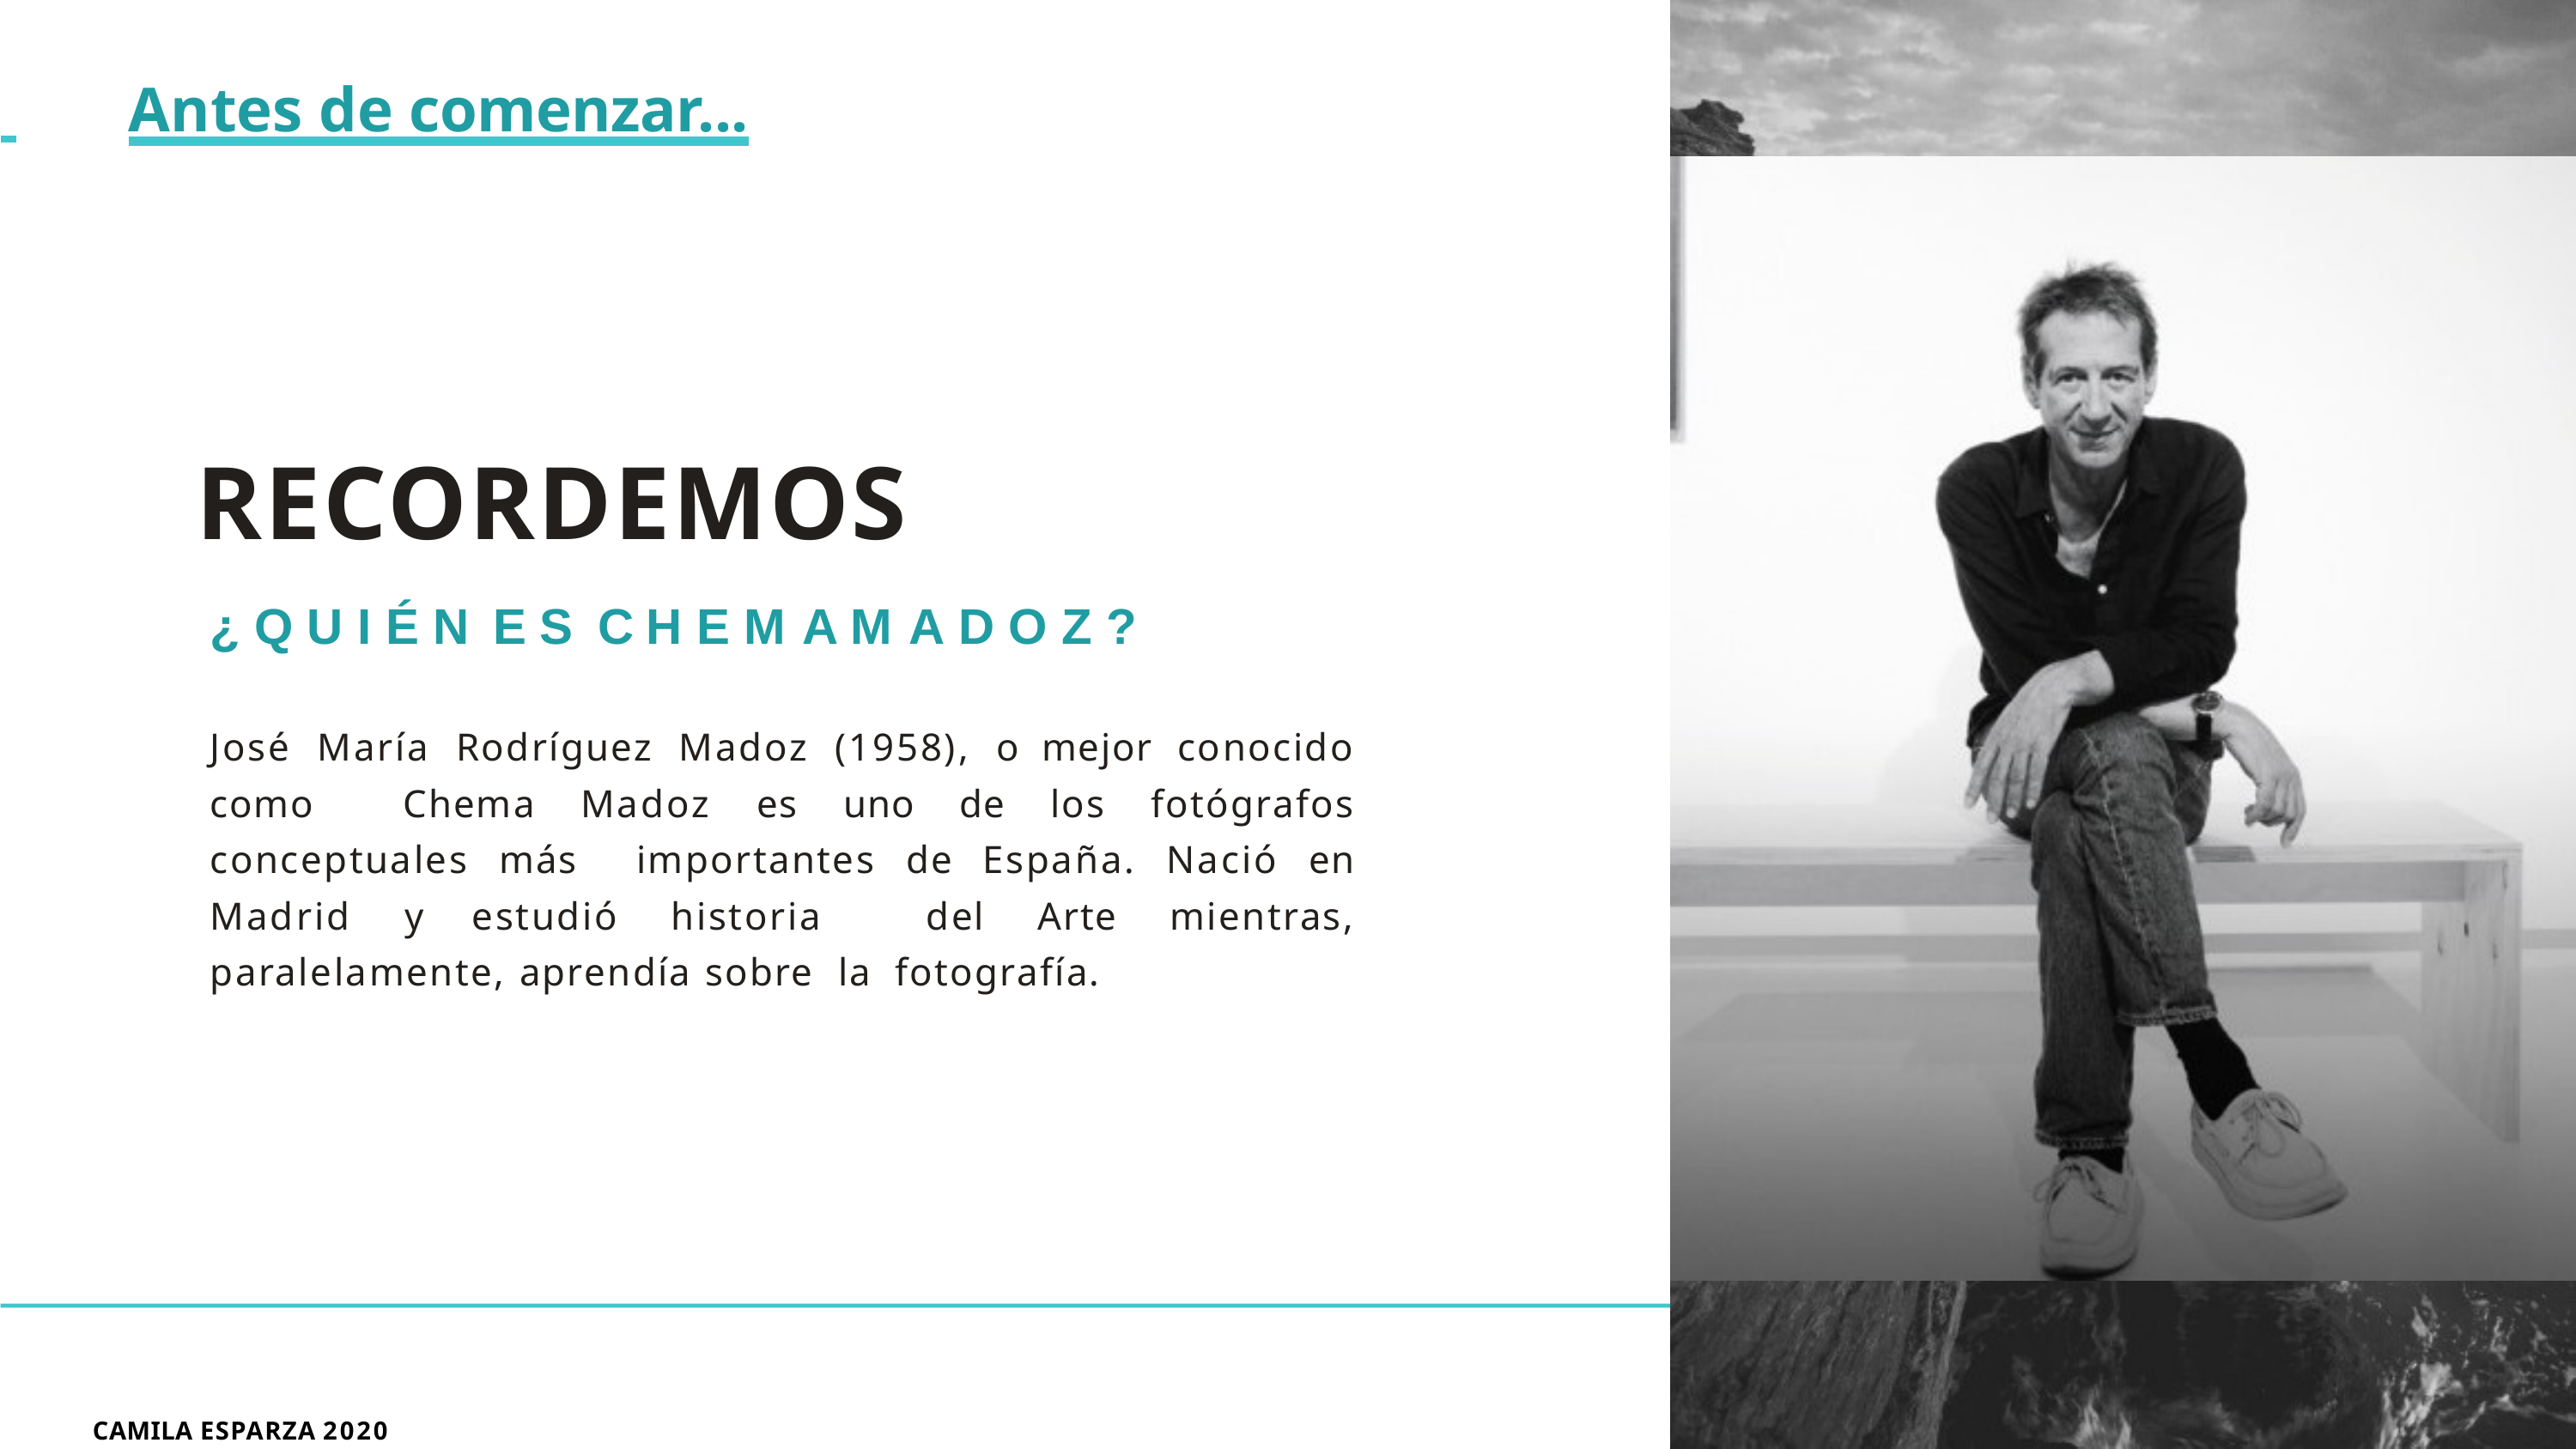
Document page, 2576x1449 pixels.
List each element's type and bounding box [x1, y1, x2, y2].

text_box [0, 0, 2576, 1449]
